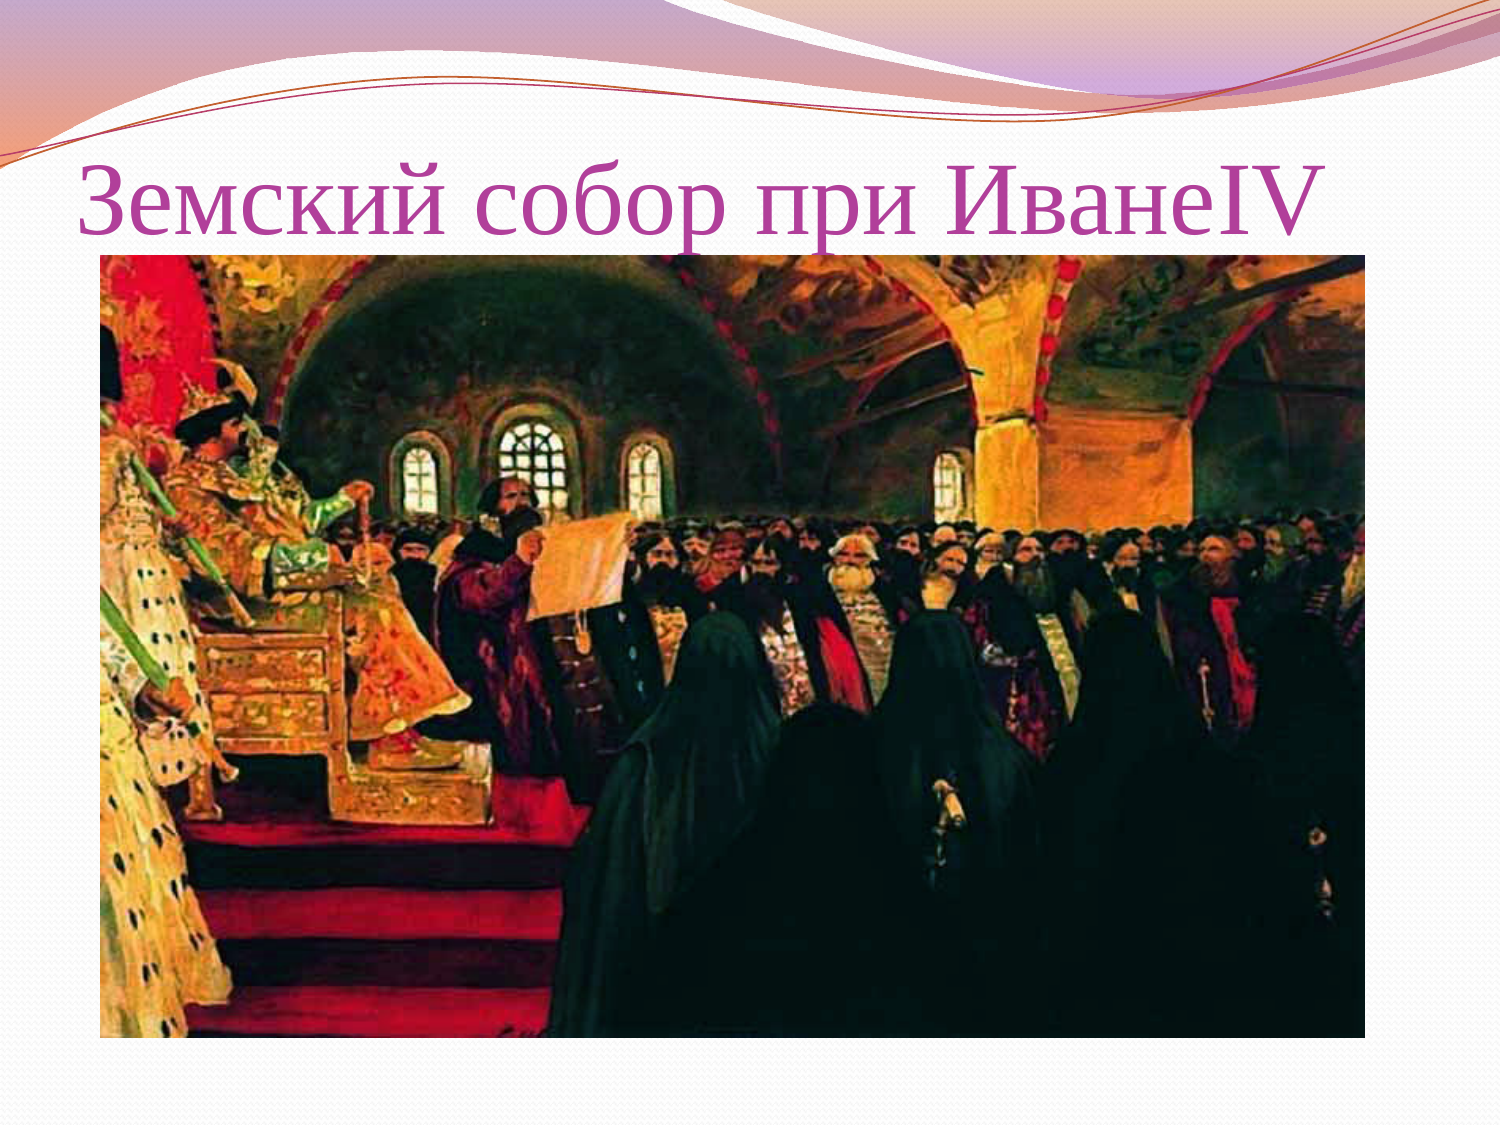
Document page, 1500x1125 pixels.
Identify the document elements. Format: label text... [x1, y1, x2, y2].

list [100, 255, 1365, 1038]
title Земский собор при ИванеIV [75, 54, 1425, 256]
